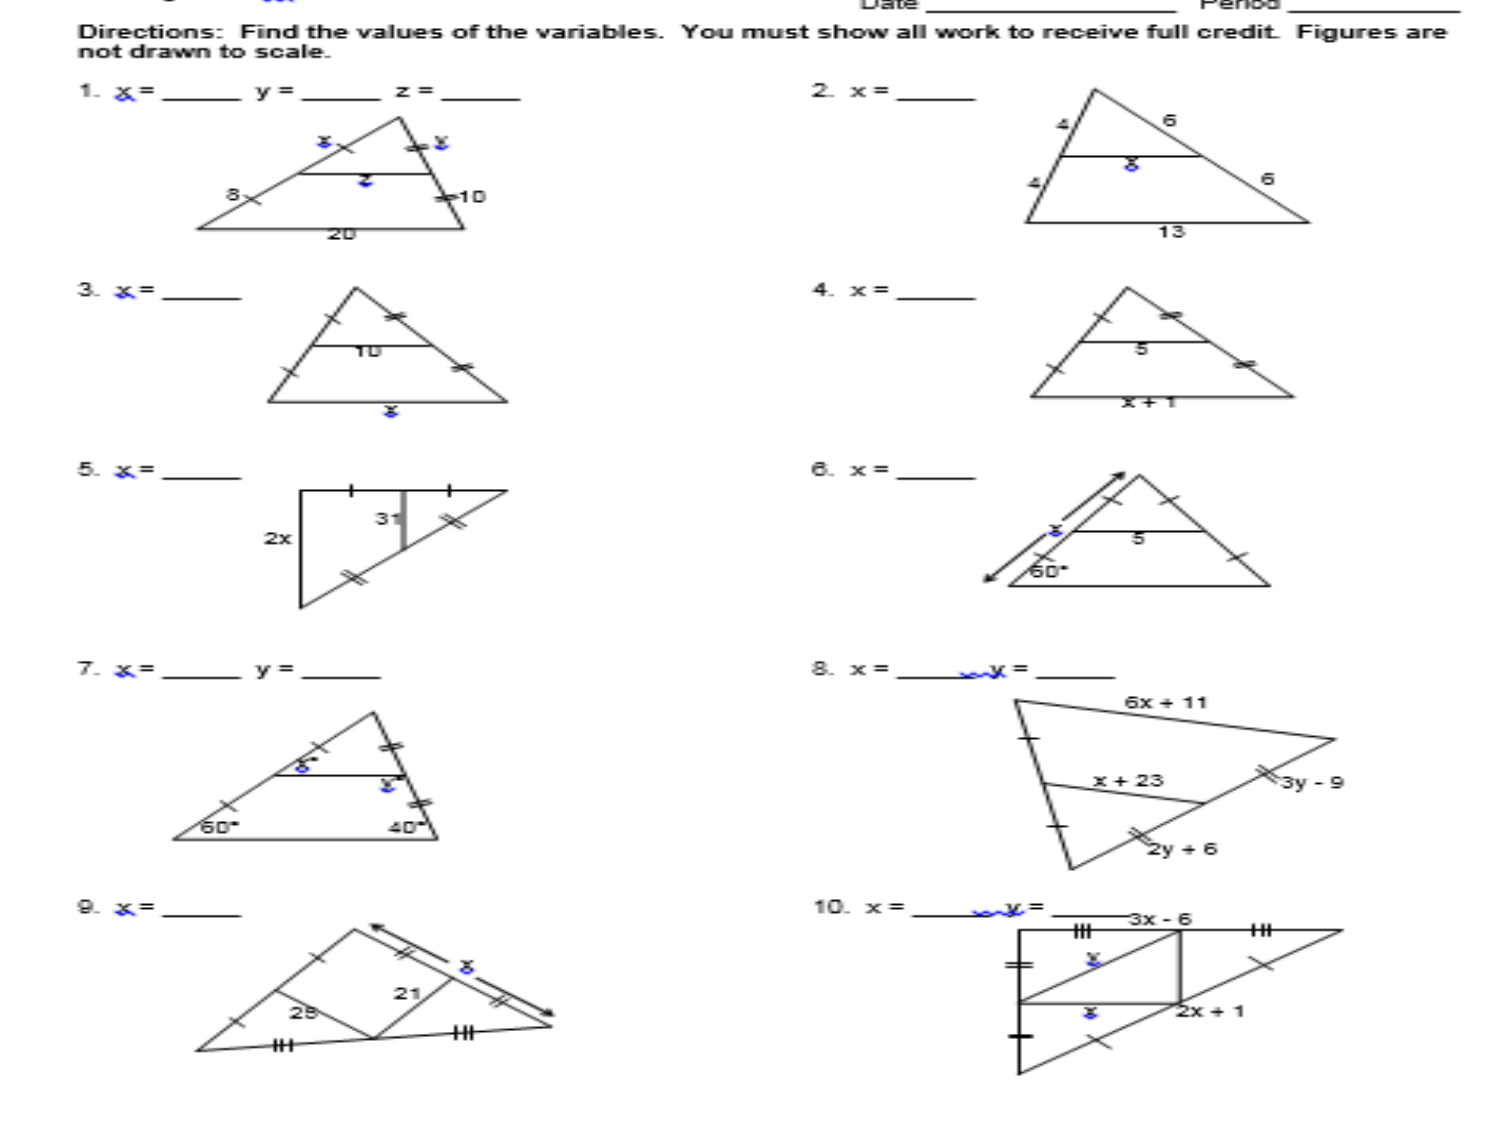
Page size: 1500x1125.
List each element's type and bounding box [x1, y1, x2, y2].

list [0, 0, 1500, 1125]
